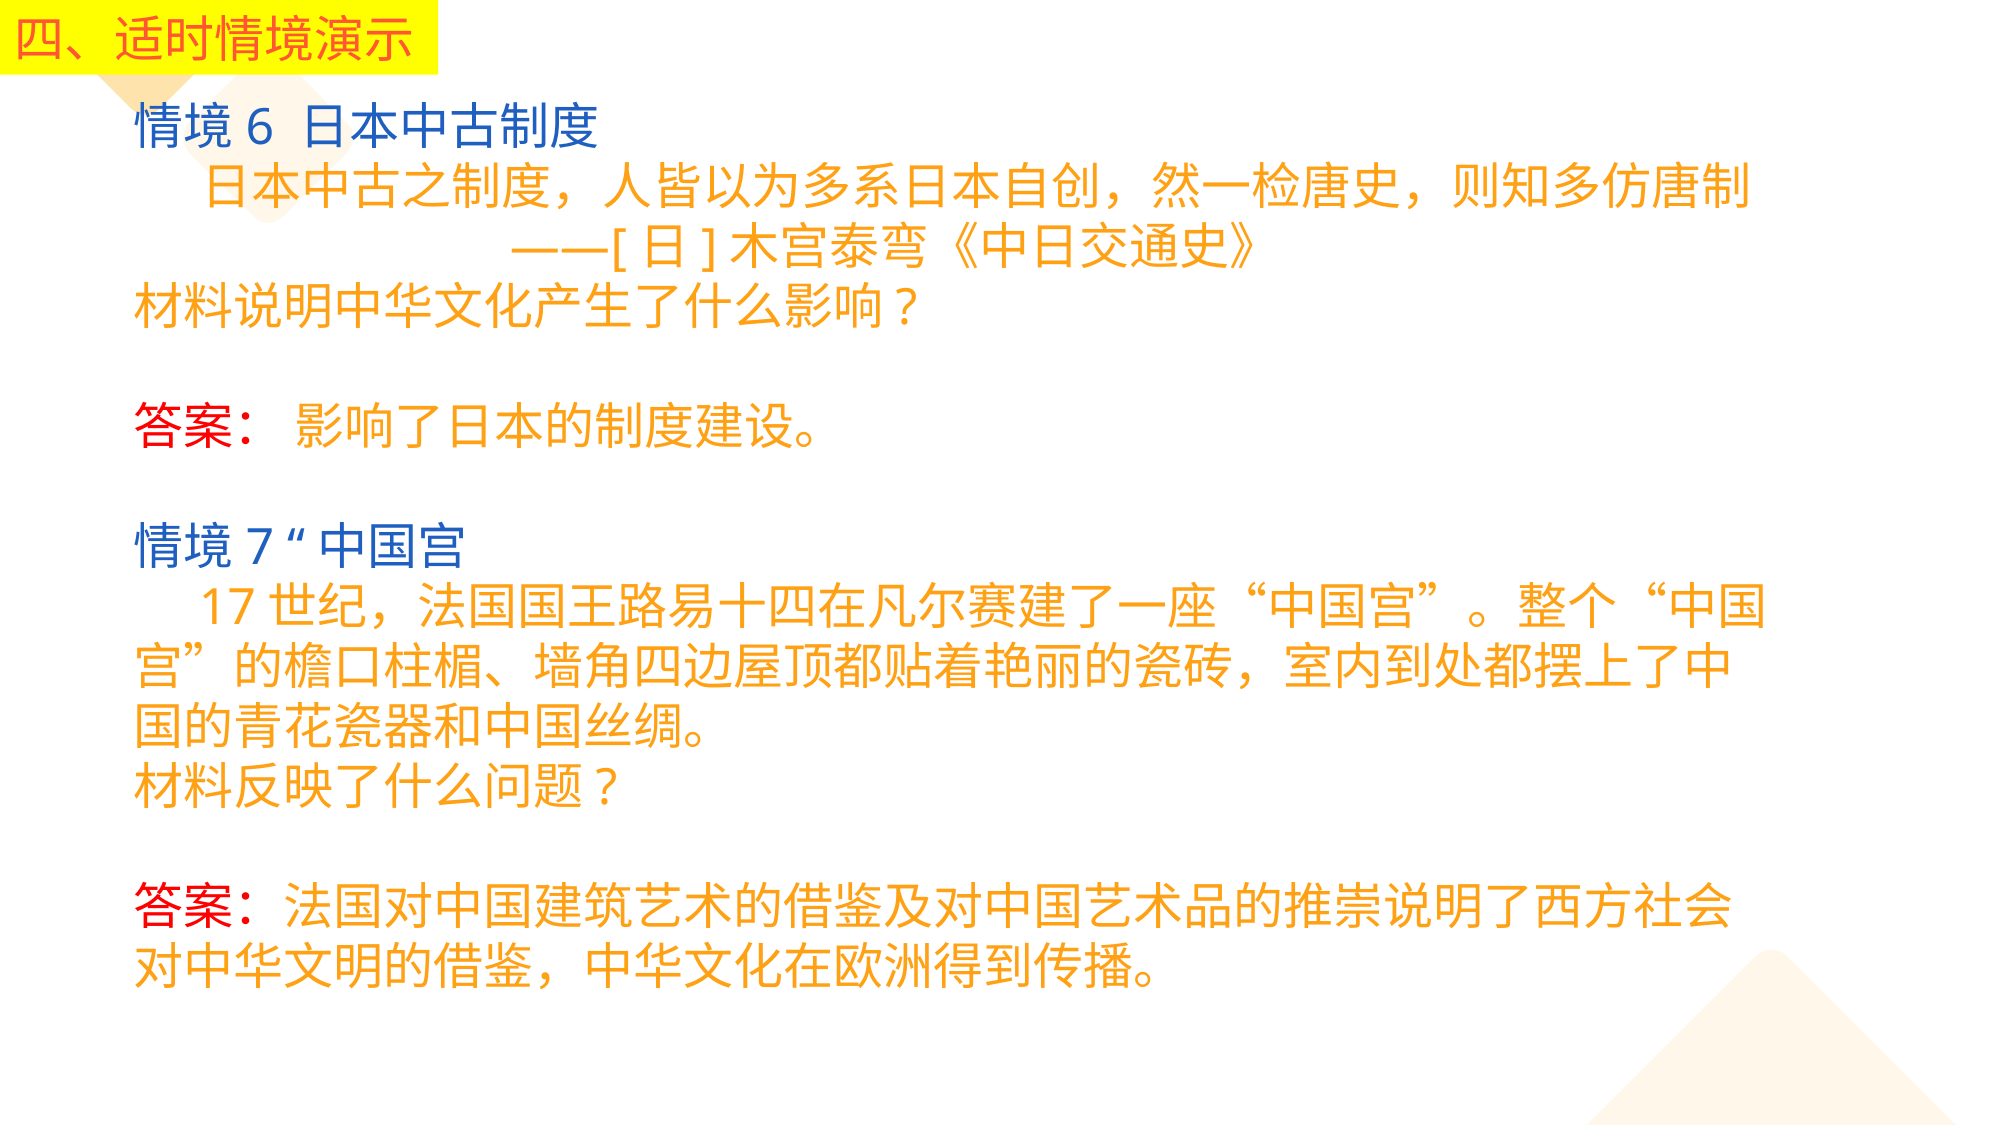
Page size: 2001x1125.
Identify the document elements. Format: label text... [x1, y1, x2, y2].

text_box 四、适时情境演示 [0, 0, 439, 75]
text_box 情境6 日本中古制度 日本中古之制度，人皆以为多系日本自创，然一检唐史，则知多仿唐制 ——[日]木宫泰弯《中日交通史》 材料说明中华文化产生了什么影响? 答案： 影响了日本的制度建设。 情境7 “中国宫 17世纪，法国国王路易十四在凡尔赛建了一座“中国宫”。整个“中国宫”的檐口柱楣、墙角四边屋顶都贴着艳丽的瓷砖，室内到处都摆上了中国的青花瓷器和中国丝绸。 材料反映了什么问题? 答案：法国对中国建筑艺术的借鉴及对中国艺术品的推崇说明了西方社会对中华文明的借鉴，中华文化在欧洲得到传播。 [118, 87, 1797, 1072]
